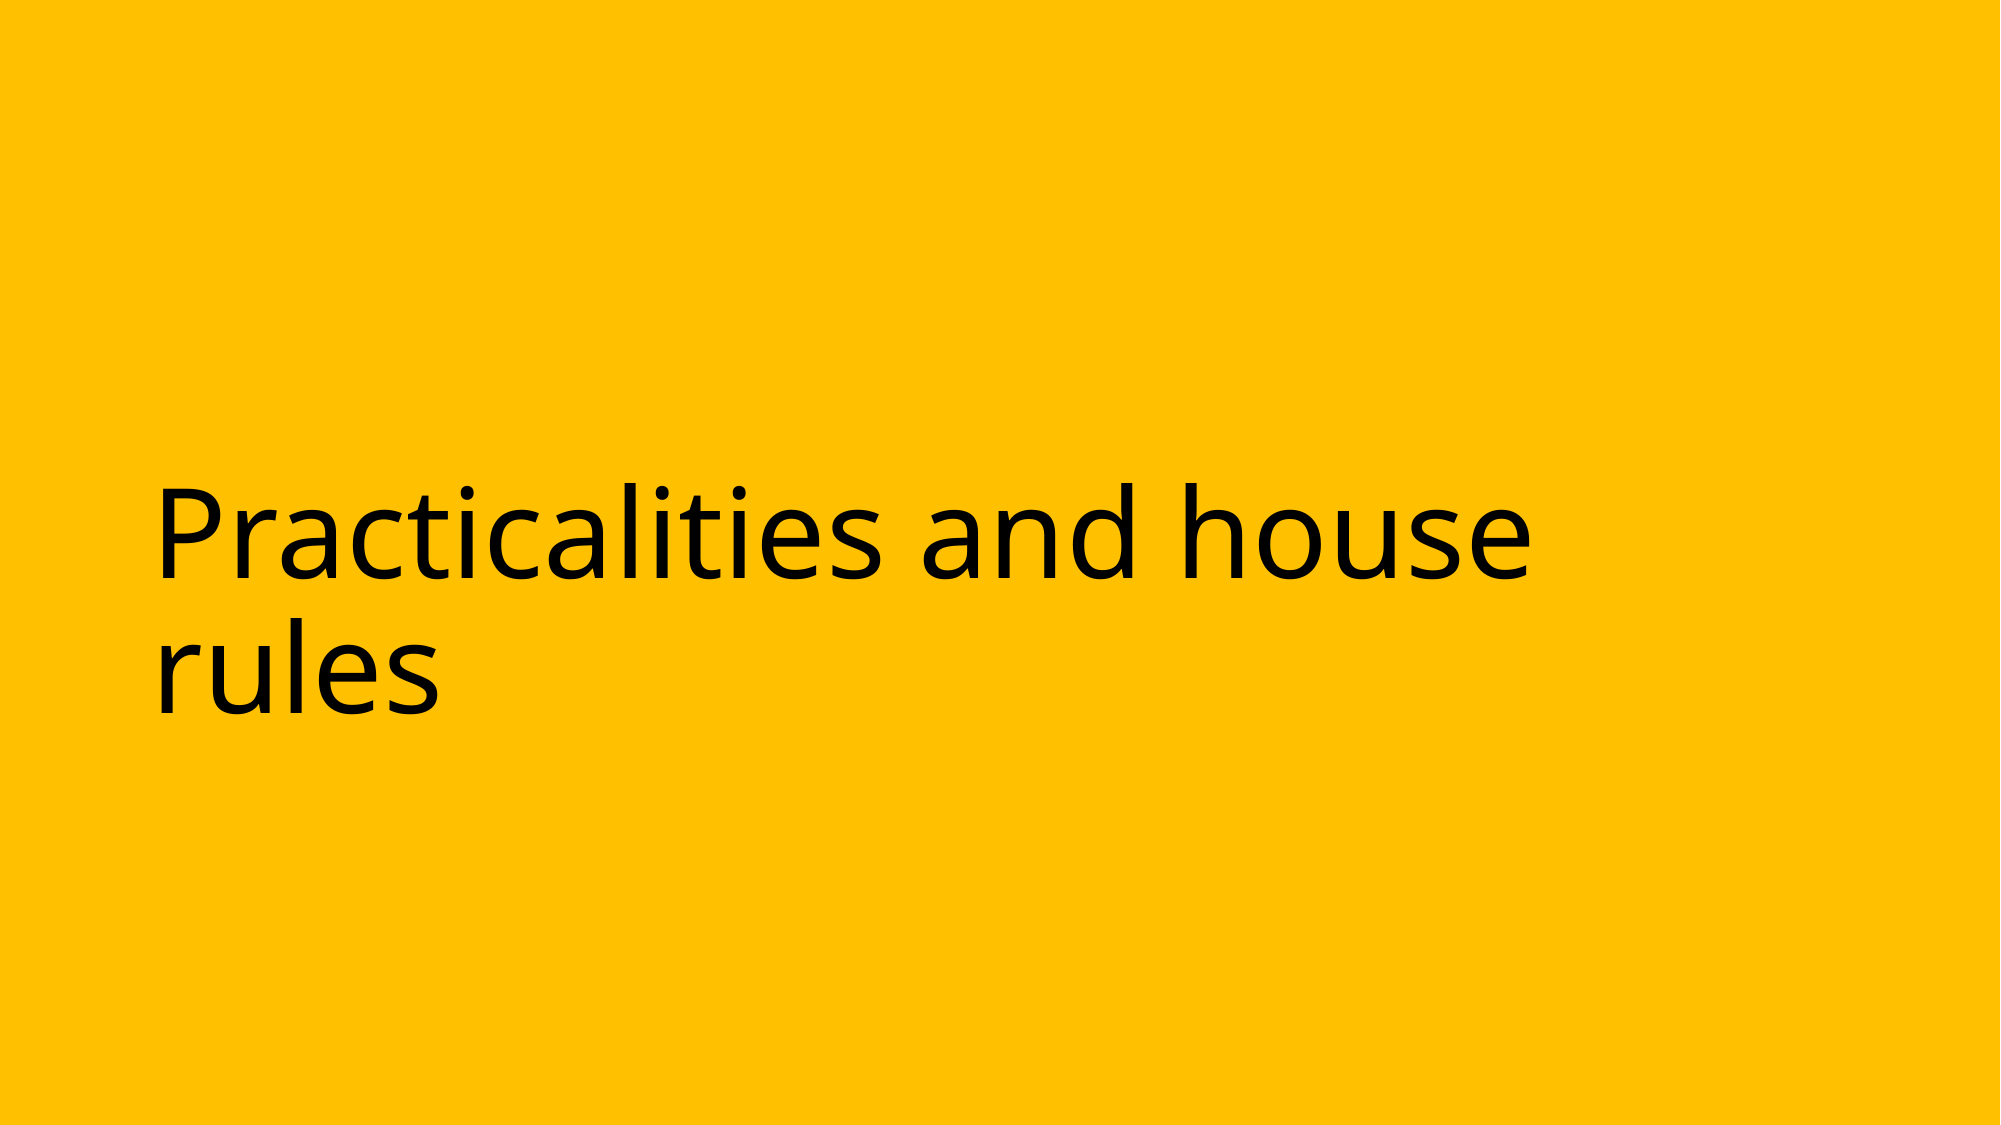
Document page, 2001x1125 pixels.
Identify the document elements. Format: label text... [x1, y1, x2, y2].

title Practicalities and house rules [136, 280, 1862, 749]
